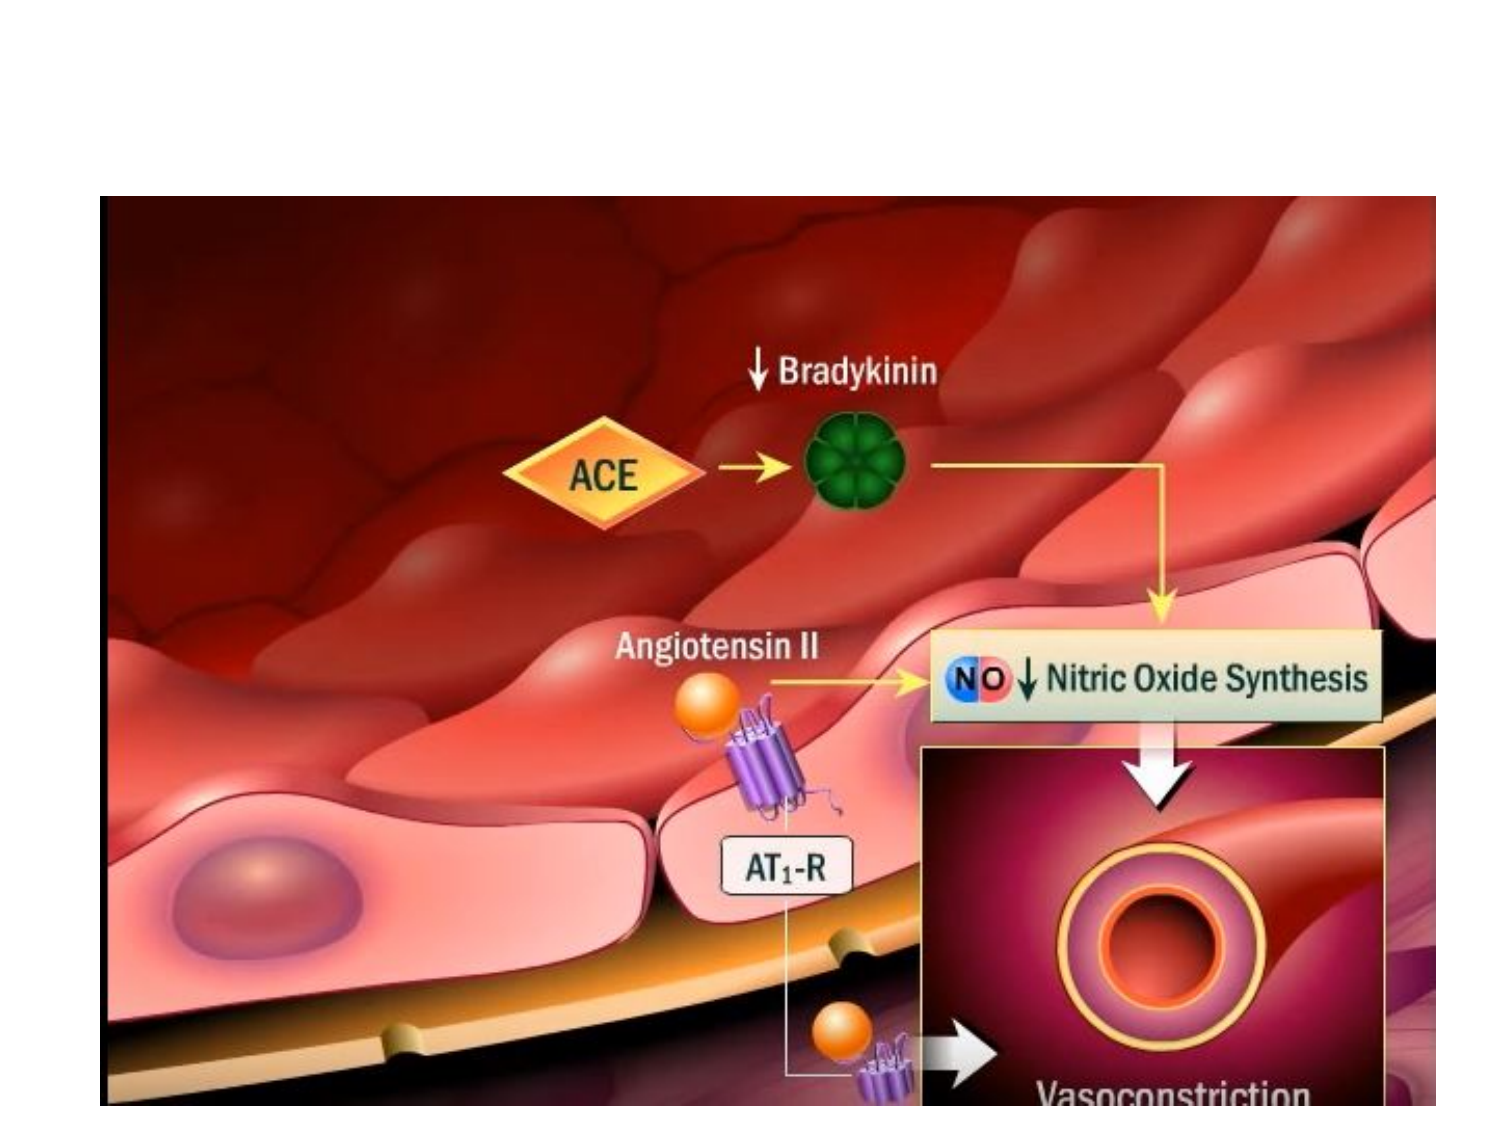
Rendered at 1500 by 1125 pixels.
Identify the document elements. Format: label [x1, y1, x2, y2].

list [100, 195, 1436, 1106]
